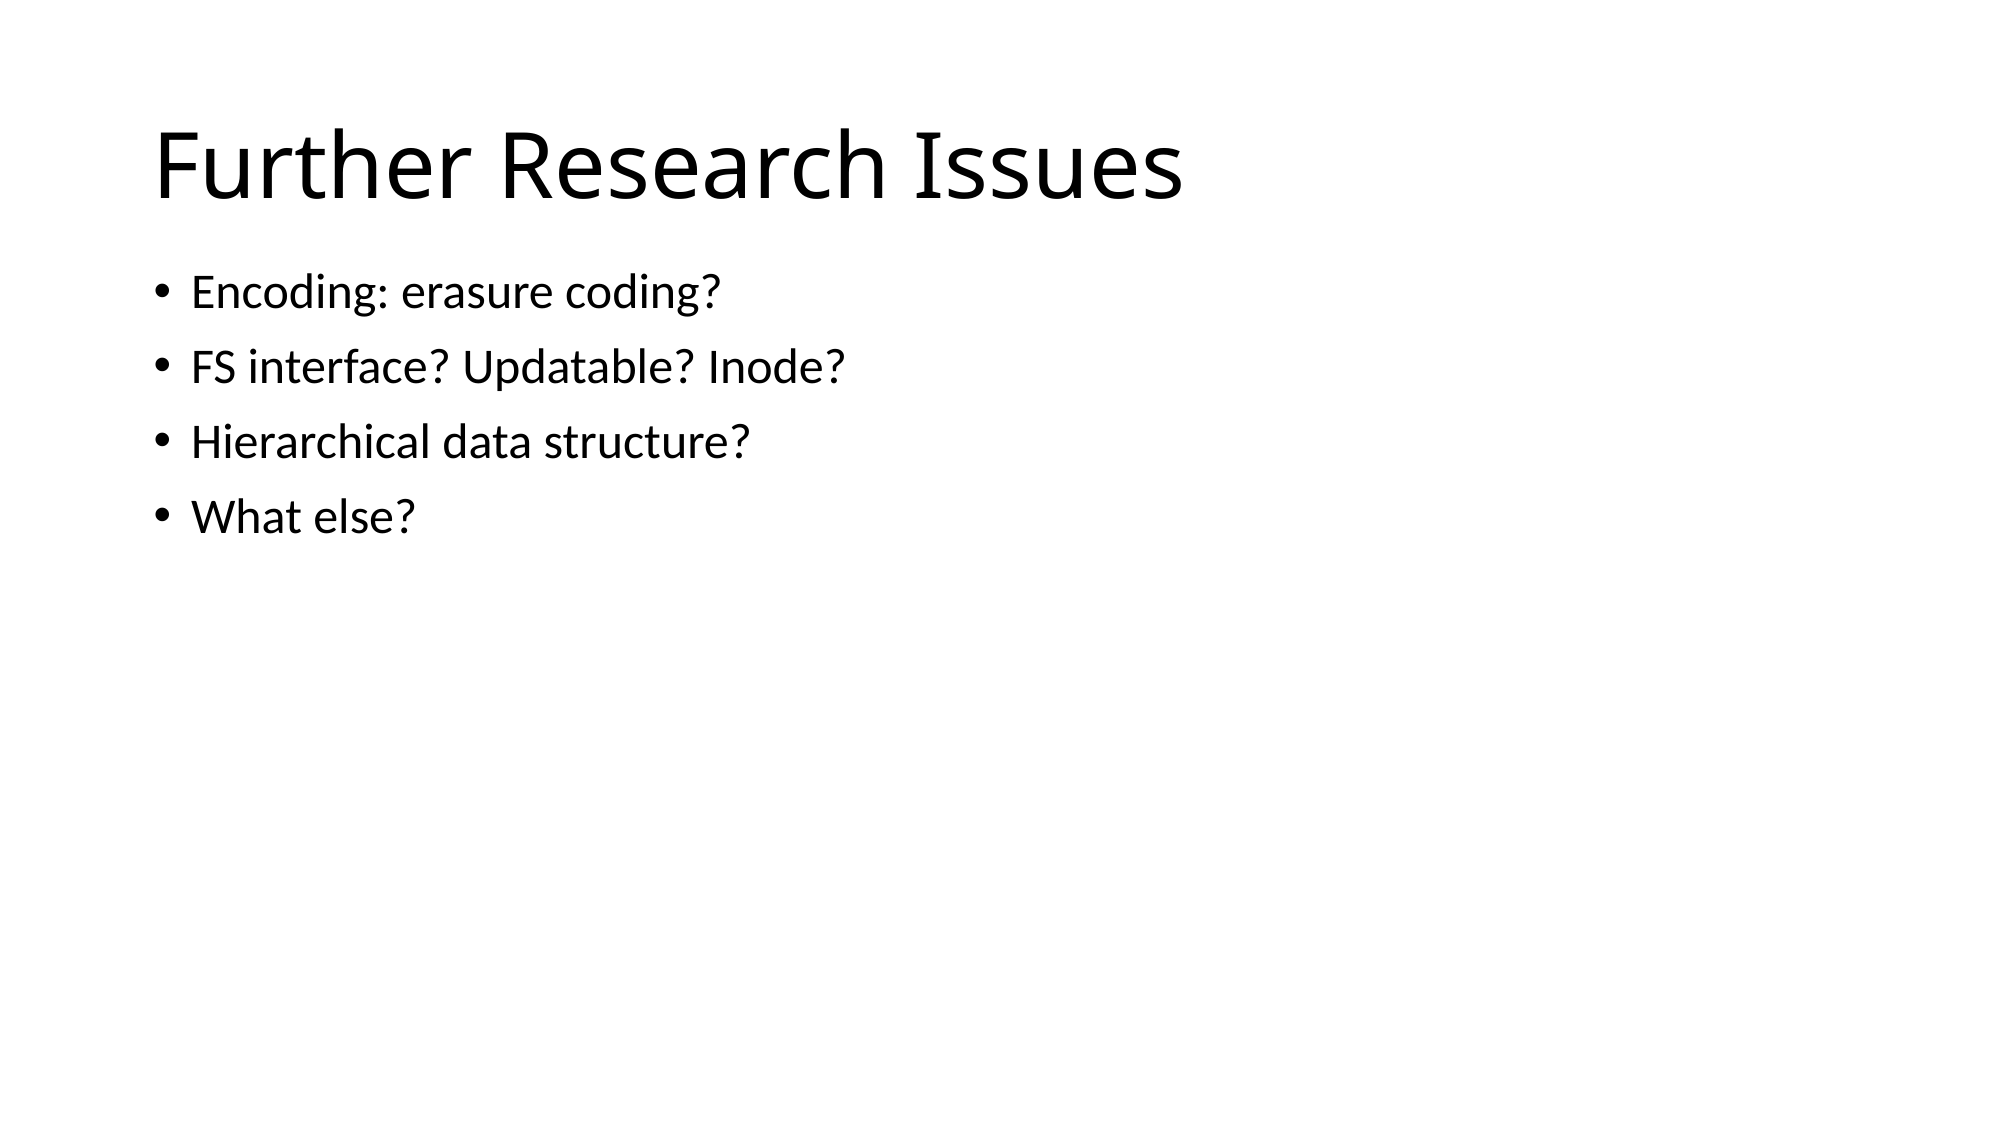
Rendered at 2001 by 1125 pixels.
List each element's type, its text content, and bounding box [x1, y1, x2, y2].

title Further Research Issues [137, 59, 1863, 278]
list Encoding: erasure coding? FS interface? Updatable? Inode? Hierarchical data structure? What else? [138, 258, 1862, 1021]
